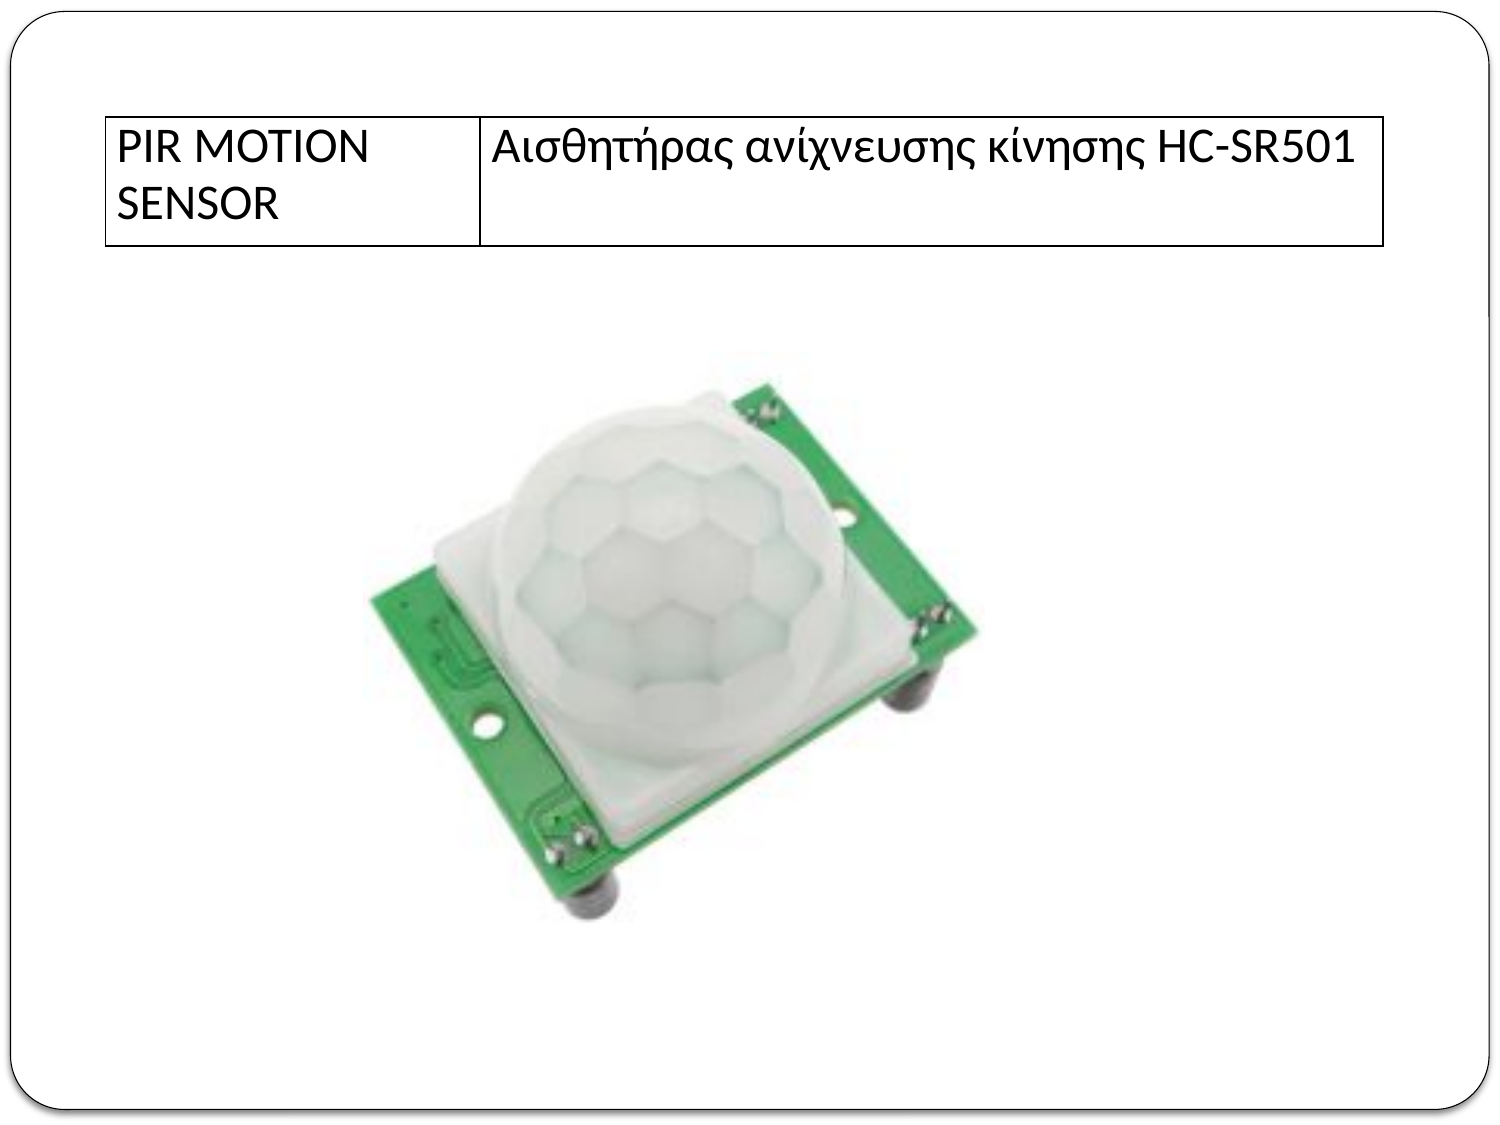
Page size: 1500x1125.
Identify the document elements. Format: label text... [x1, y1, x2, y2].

table_header PIR MOTION SENSOR [106, 118, 479, 245]
picture [363, 351, 985, 973]
table_header Αισθητήρας ανίχνευσης κίνησης HC-SR501 [481, 118, 1382, 245]
